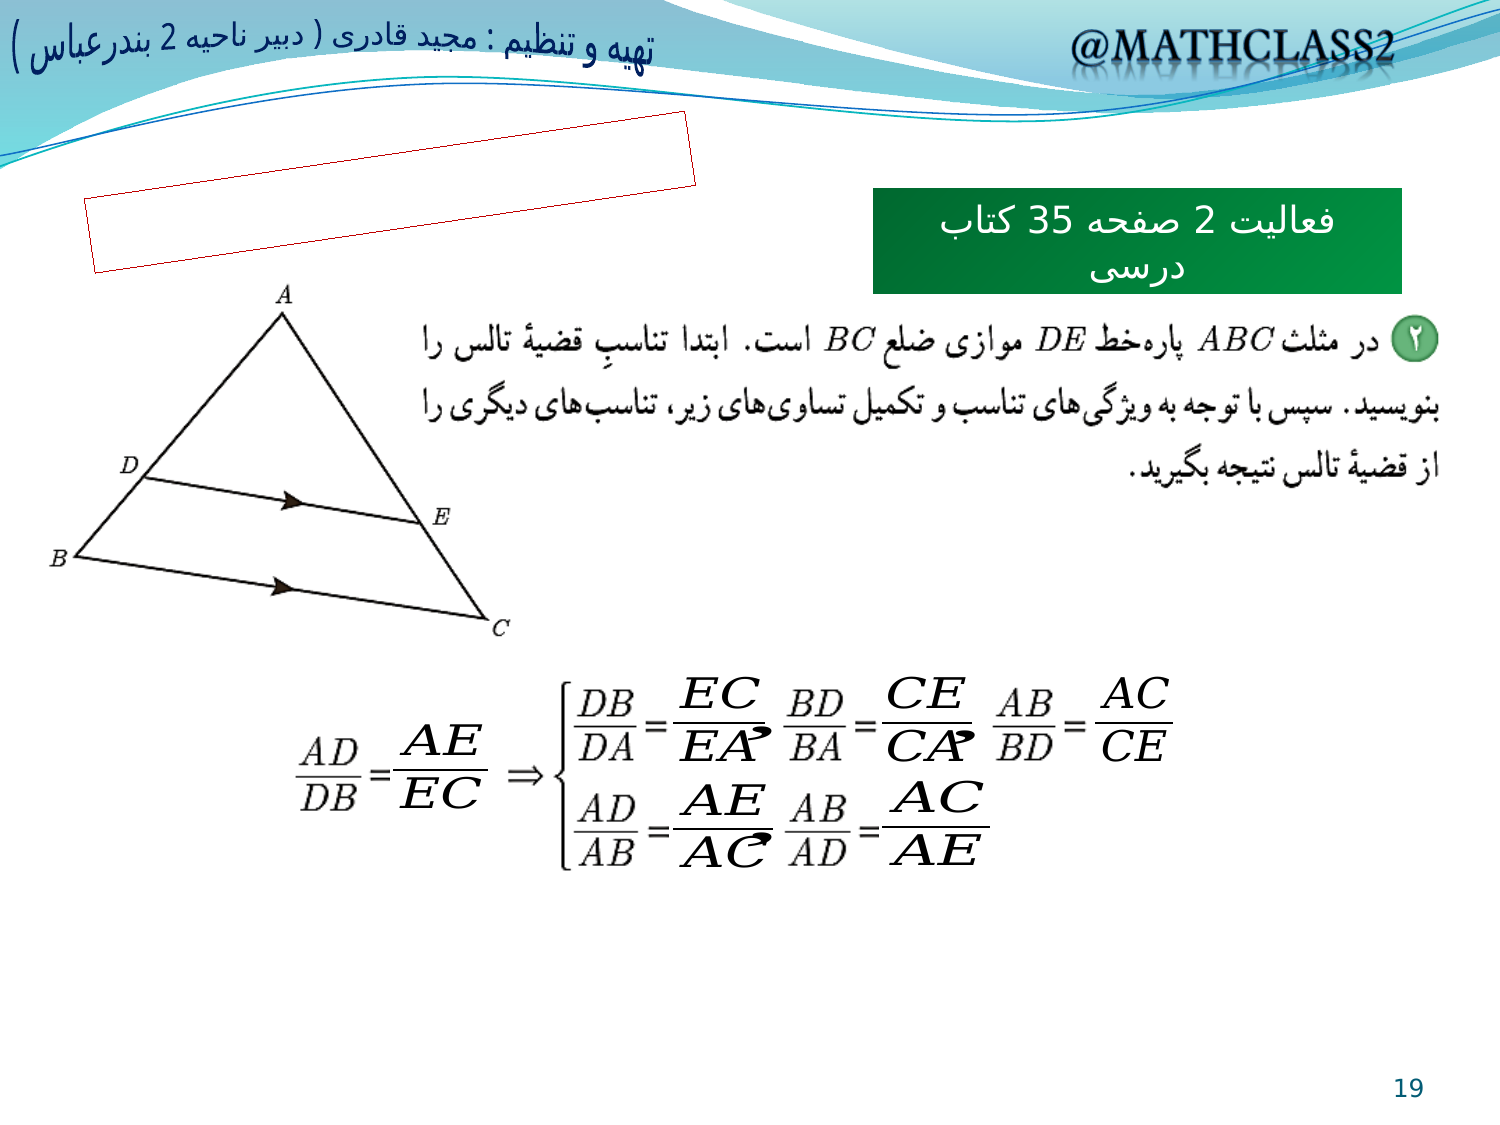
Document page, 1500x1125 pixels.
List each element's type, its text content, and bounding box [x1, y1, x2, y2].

text_box فعالیت 2 صفحه 35 کتاب درسی [873, 188, 1402, 294]
slide_number 19 [1299, 1042, 1425, 1103]
text_box صورت های دیگرقضیه تالس [84, 111, 696, 274]
picture [1021, 13, 1440, 105]
picture [285, 671, 1202, 877]
picture [41, 277, 1458, 646]
